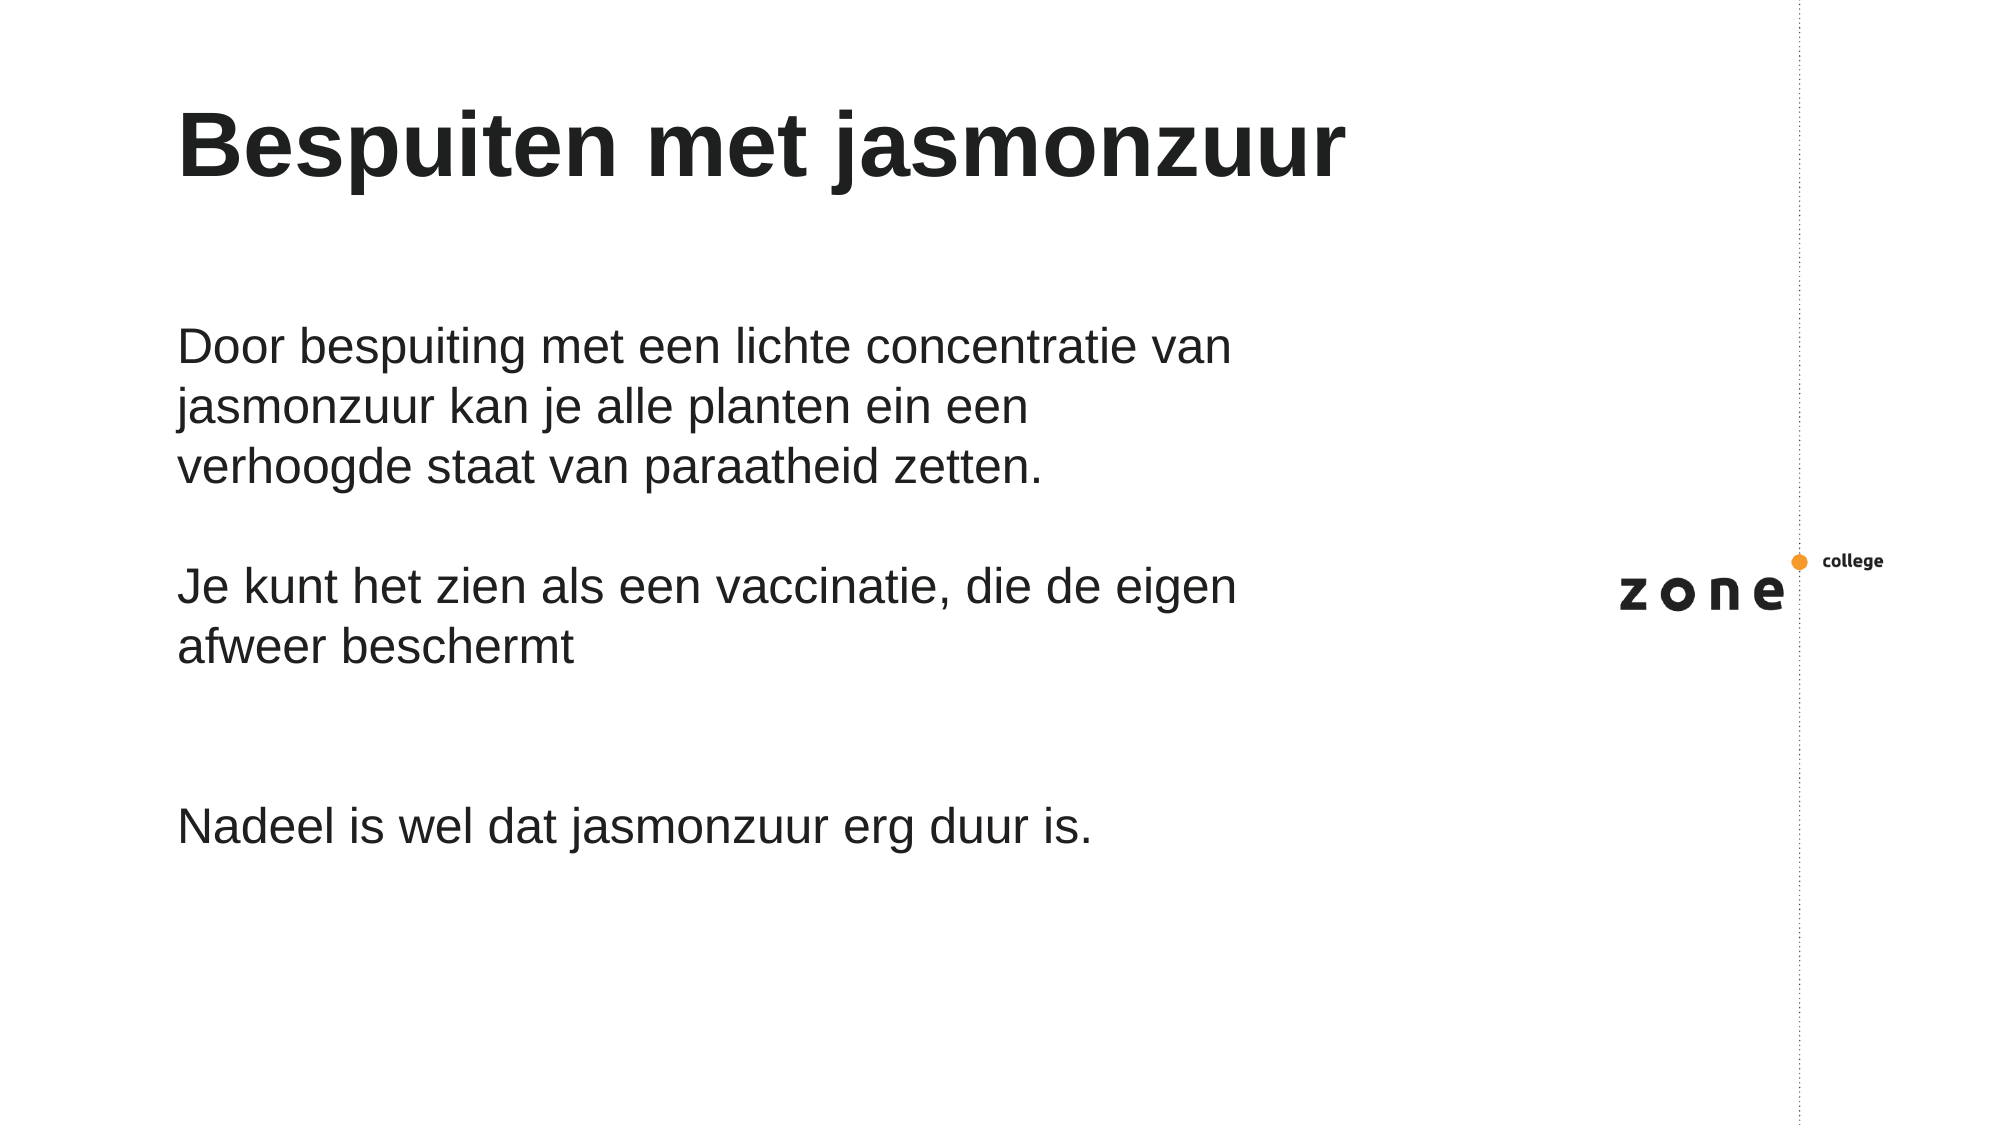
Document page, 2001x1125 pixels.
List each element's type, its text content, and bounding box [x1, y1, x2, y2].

picture [1596, 0, 2001, 1125]
title Bespuiten met jasmonzuur [177, 97, 1471, 261]
list Door bespuiting met een lichte concentratie van jasmonzuur kan je alle planten ein een verhoogde staat van paraatheid zetten. Je kunt het zien als een vaccinatie, die de eigen afweer beschermt Nadeel is wel dat jasmonzuur erg duur is. [177, 313, 1269, 1091]
